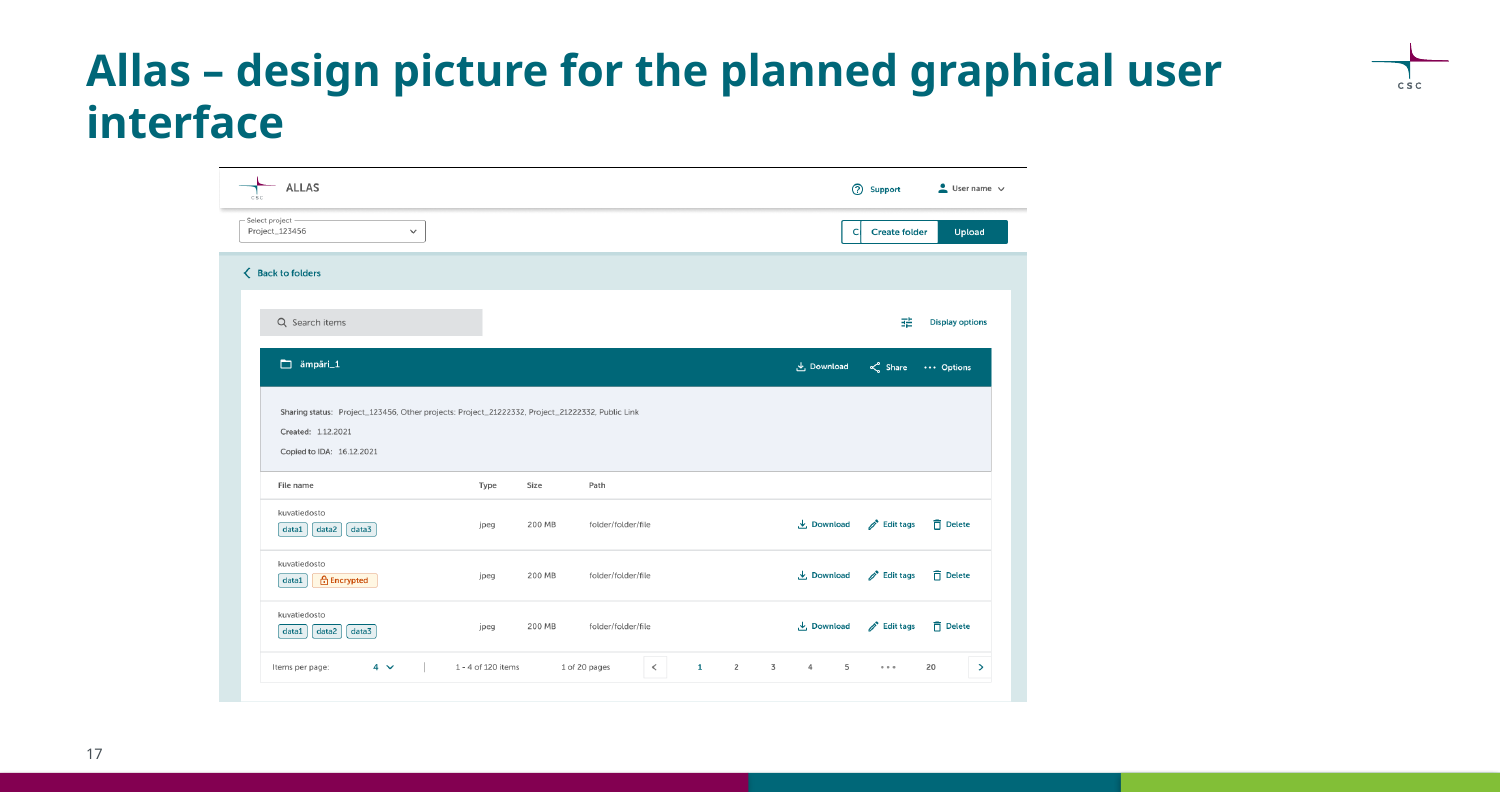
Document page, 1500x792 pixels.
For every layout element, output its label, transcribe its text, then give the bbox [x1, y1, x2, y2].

title Allas – design picture for the planned graphical user interface [75, 28, 1345, 161]
slide_number 17 [75, 736, 181, 773]
picture [219, 166, 1027, 703]
